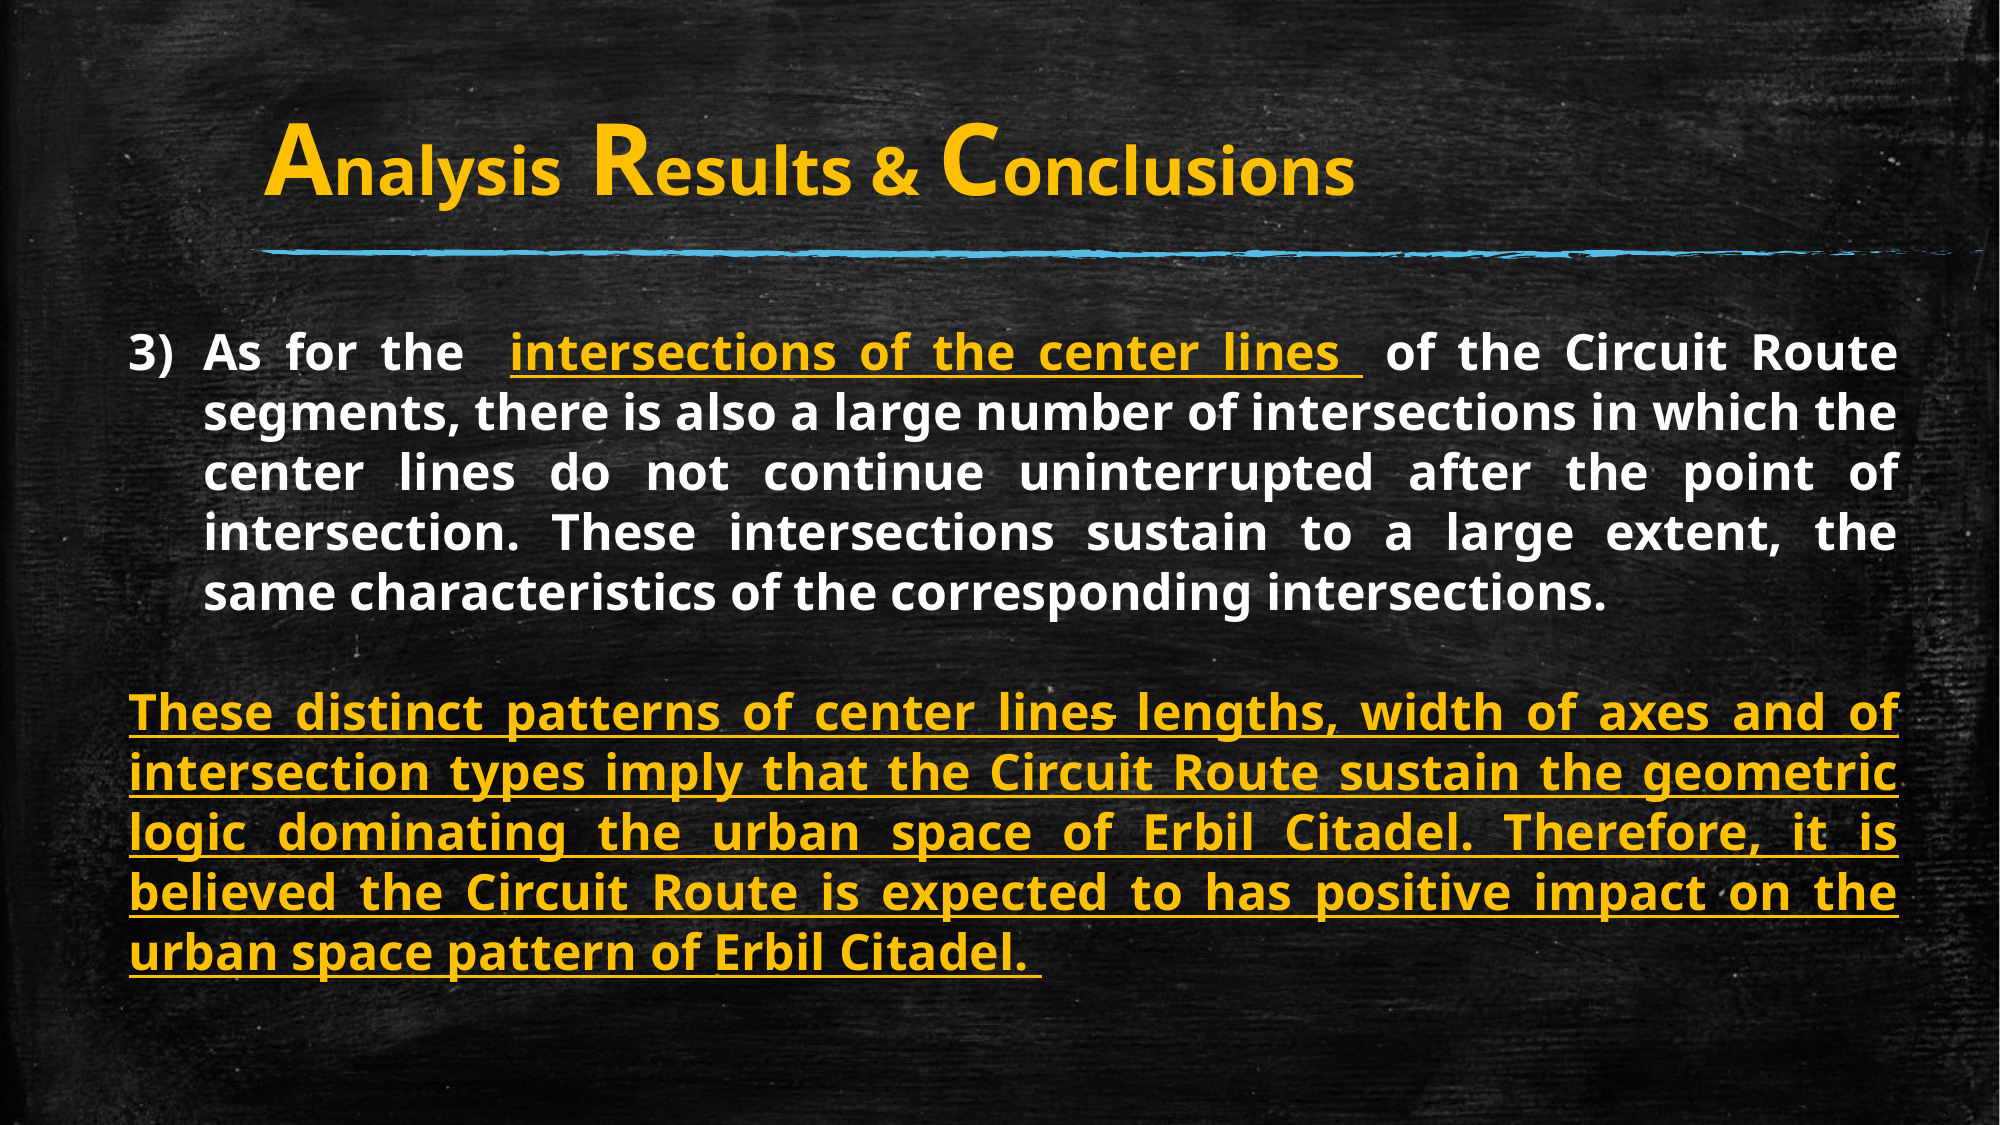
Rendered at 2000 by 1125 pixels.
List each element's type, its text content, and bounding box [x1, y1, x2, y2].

title Analysis Results & Conclusions [249, 90, 1750, 225]
text_box As for the intersections of the center lines of the Circuit Route segments, there is also a large number of intersections in which the center lines do not continue uninterrupted after the point of intersection. These intersections sustain to a large extent, the same characteristics of the corresponding intersections. These distinct patterns of center lines lengths, width of axes and of intersection types imply that the Circuit Route sustain the geometric logic dominating the urban space of Erbil Citadel. Therefore, it is believed the Circuit Route is expected to has positive impact on the urban space pattern of Erbil Citadel. [113, 313, 1914, 989]
